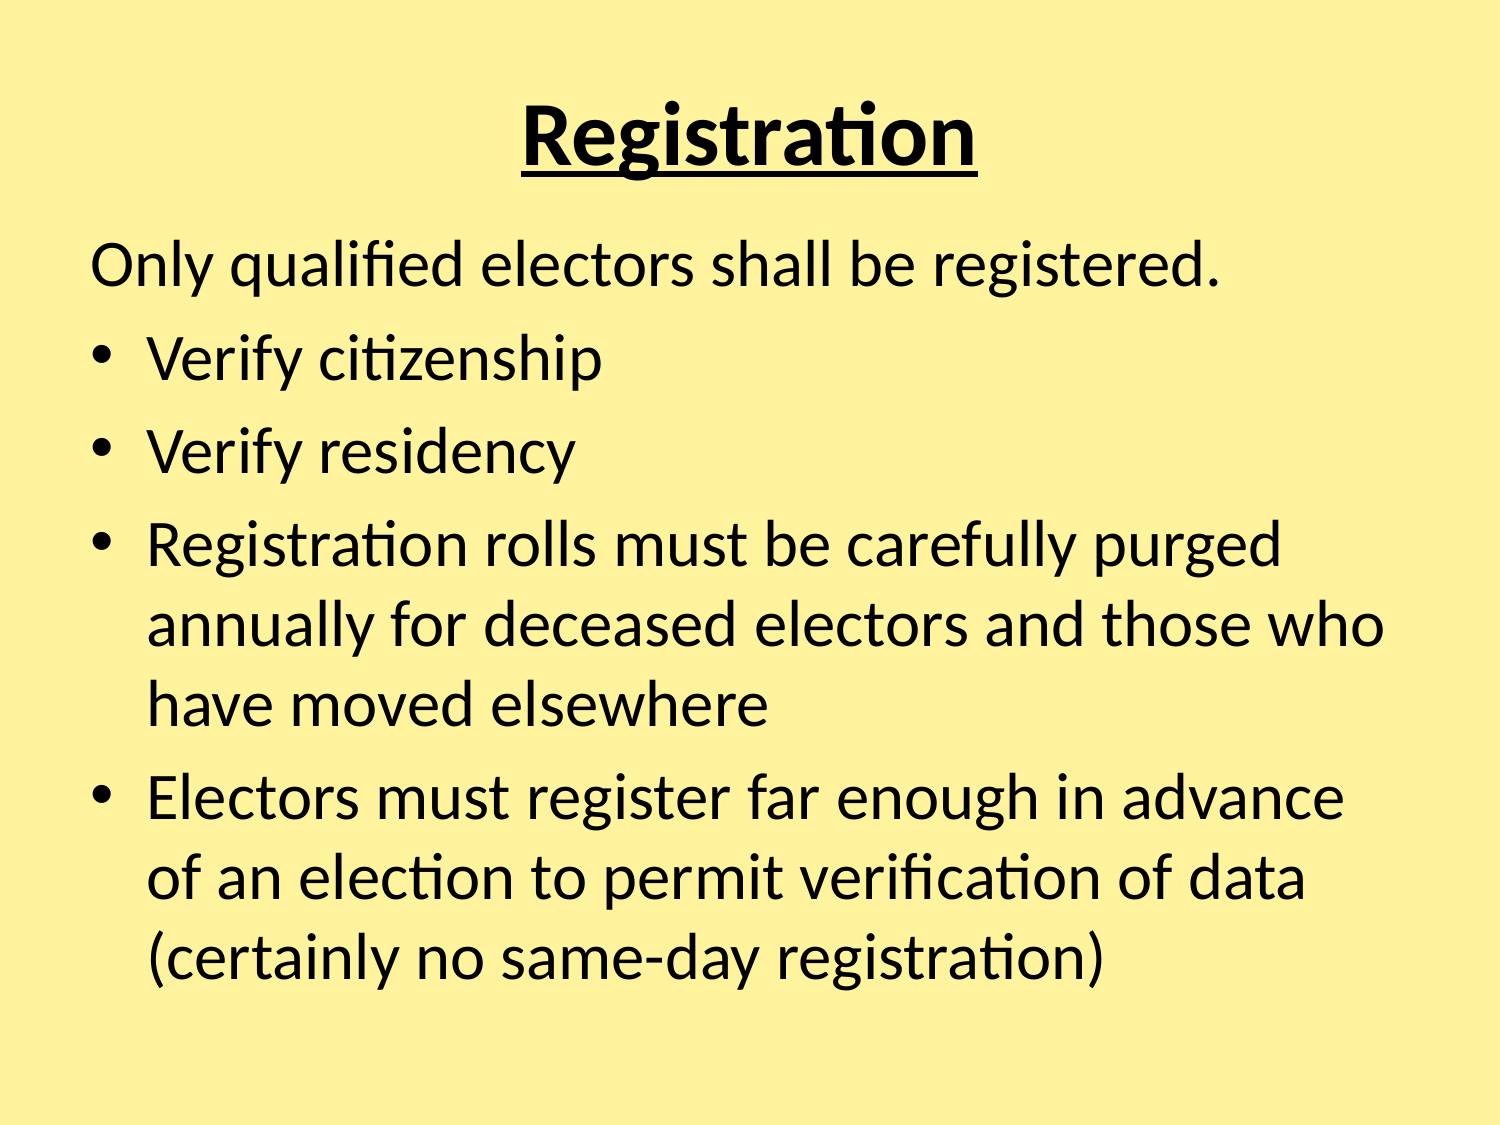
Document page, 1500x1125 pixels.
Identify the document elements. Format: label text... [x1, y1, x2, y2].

title Registration [62, 45, 1438, 213]
list Only qualified electors shall be registered. Verify citizenship Verify residency Registration rolls must be carefully purged annually for deceased electors and those who have moved elsewhere Electors must register far enough in advance of an election to permit verification of data (certainly no same-day registration) [75, 212, 1425, 1050]
